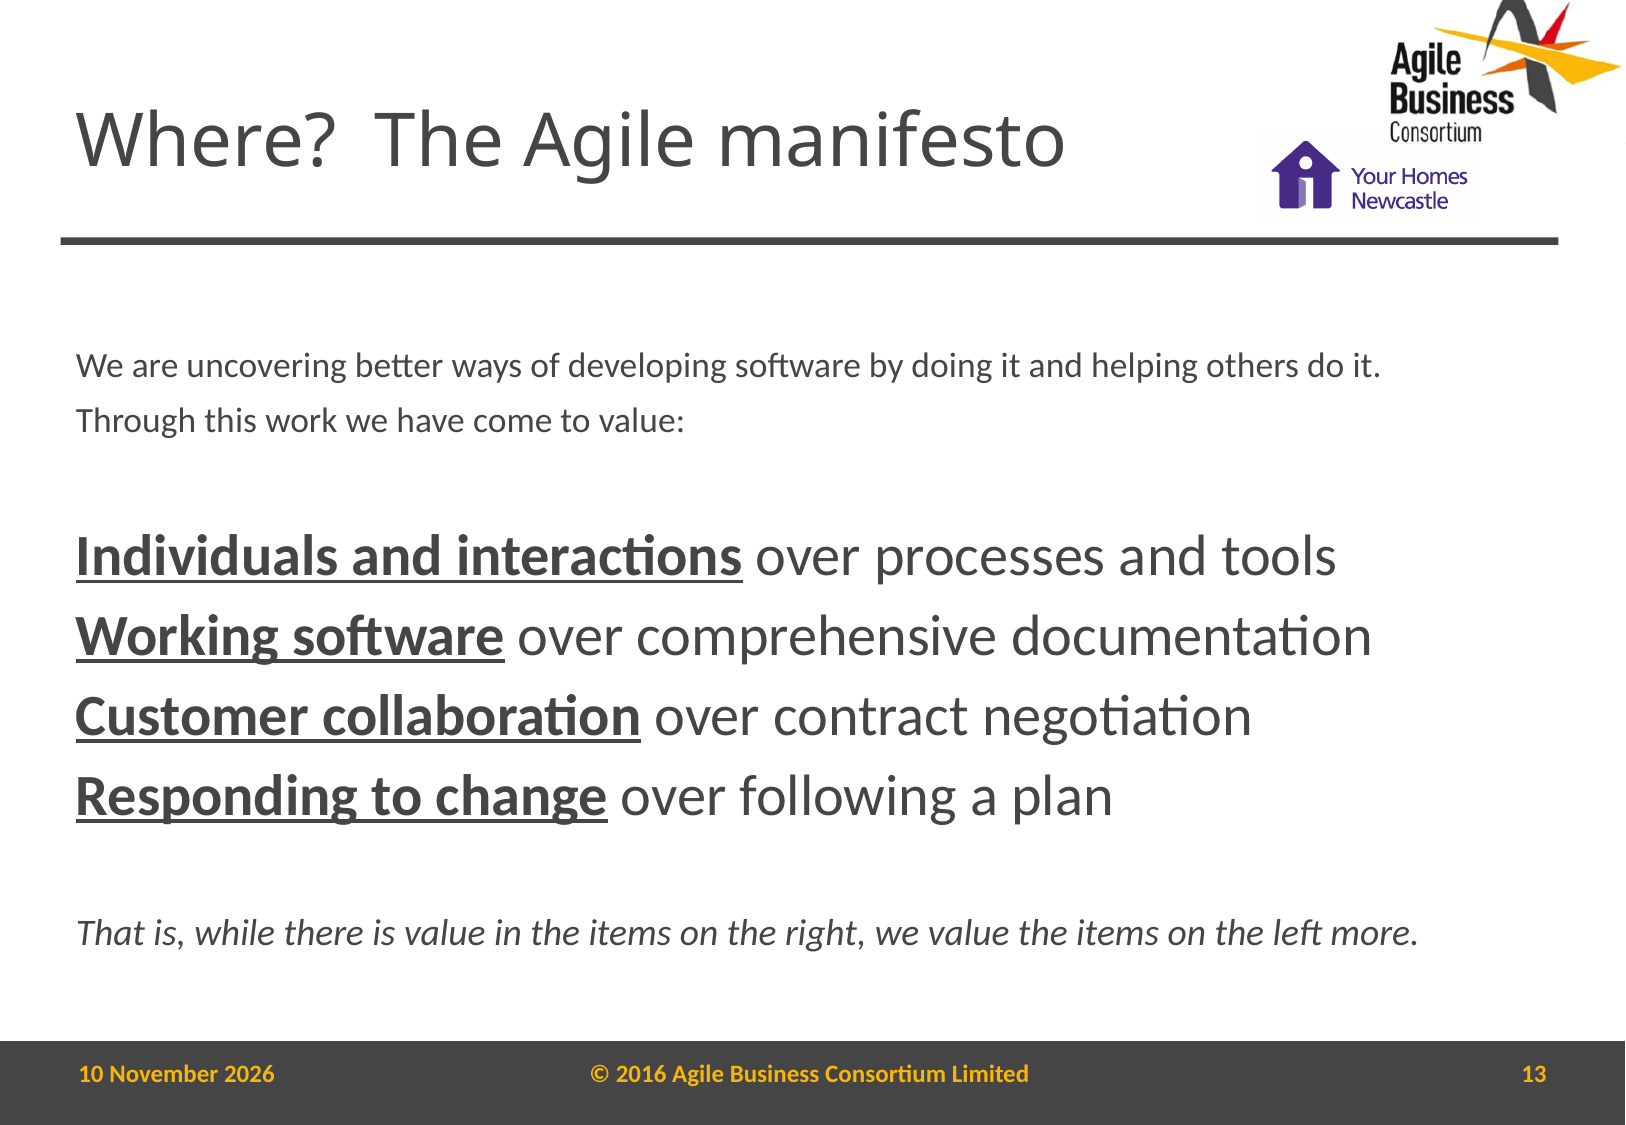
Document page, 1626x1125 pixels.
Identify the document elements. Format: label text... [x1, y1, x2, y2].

footer © 2016 Agile Business Consortium Limited [552, 1042, 1068, 1103]
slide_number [63, 1042, 443, 1103]
list We are uncovering better ways of developing software by doing it and helping others do it. Through this work we have come to value: Individuals and interactions over processes and tools Working software over comprehensive documentation Customer collaboration over contract negotiation Responding to change over following a plan That is, while there is value in the items on the right, we value the items on the left more. [60, 339, 1450, 1022]
picture [1260, 0, 1625, 224]
title Where? The Agile manifesto [60, 59, 1242, 226]
slide_number 13 [1182, 1042, 1562, 1103]
